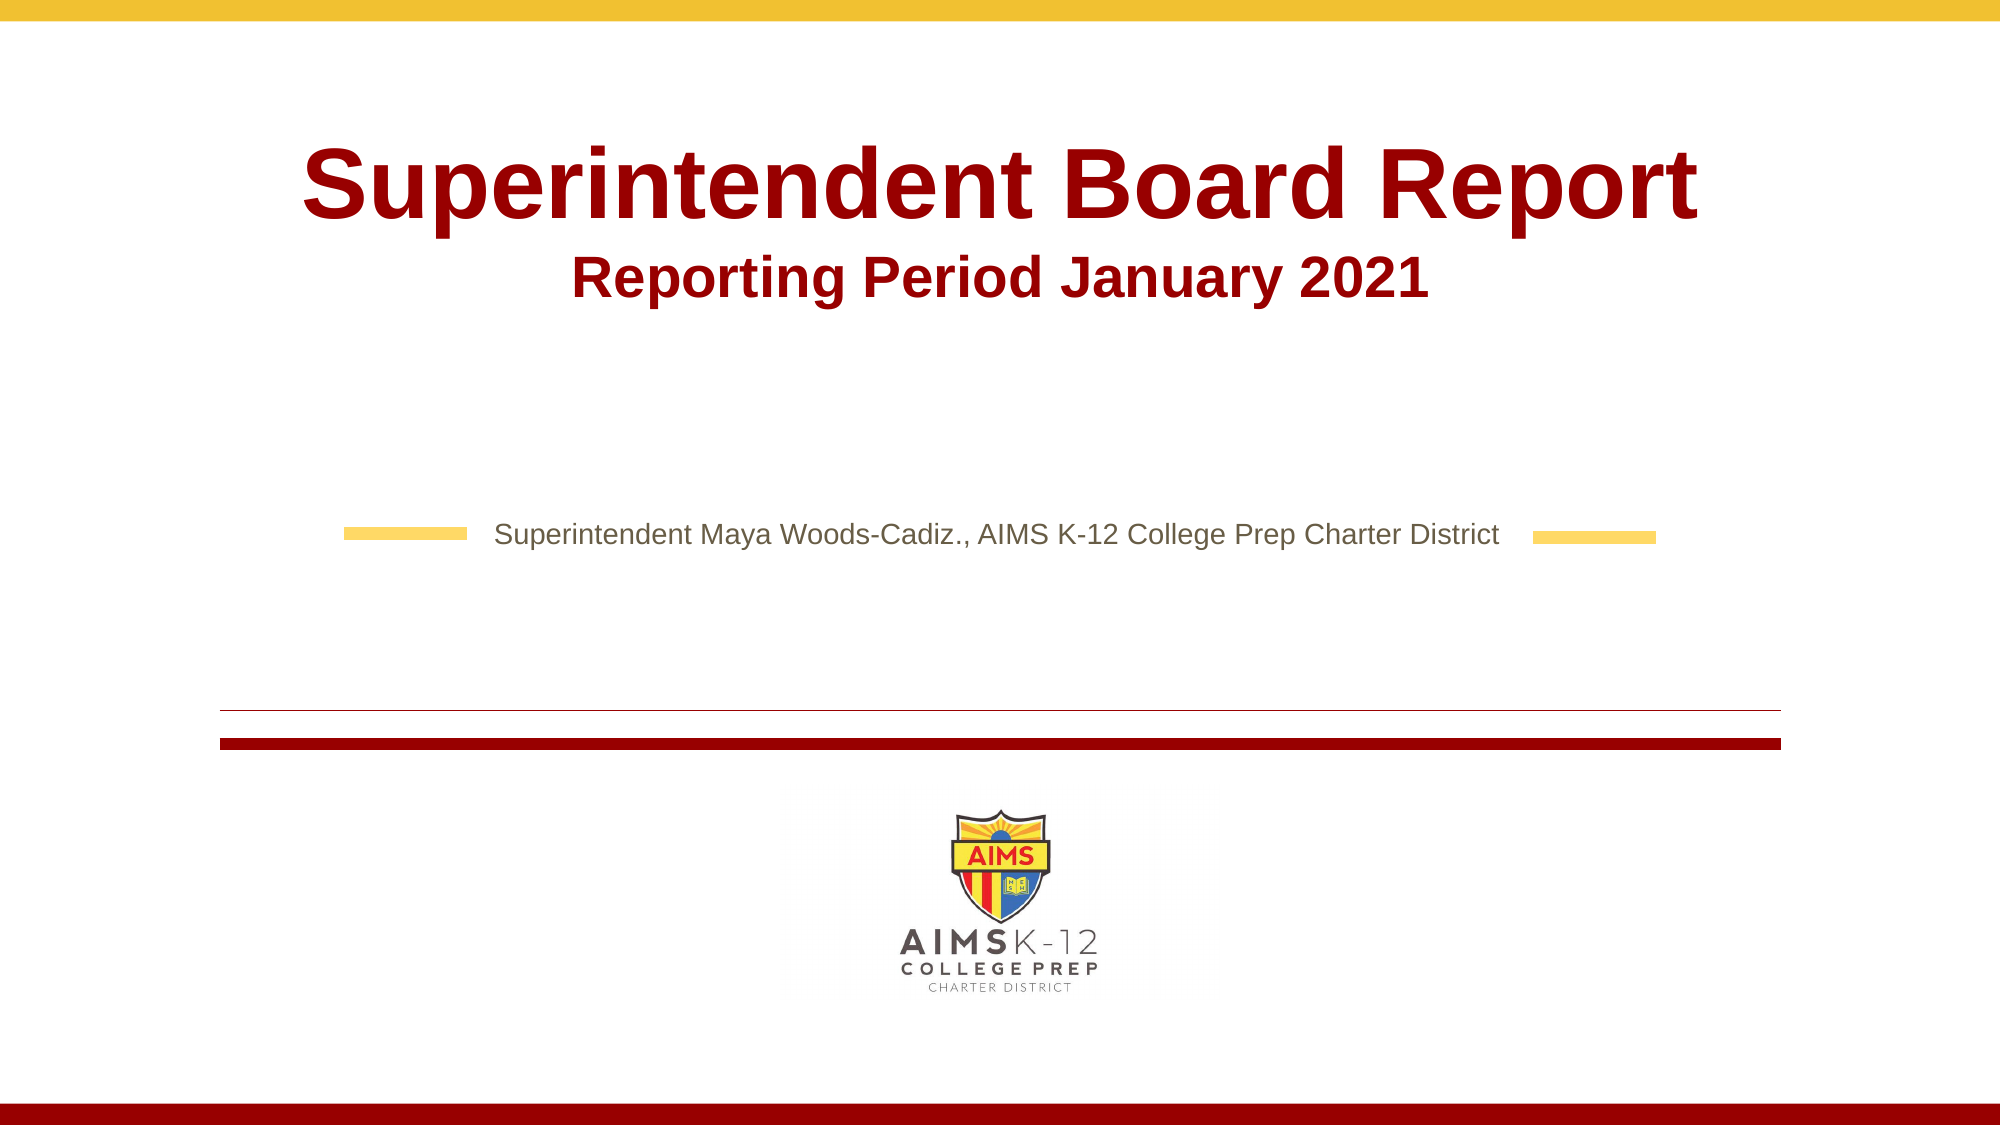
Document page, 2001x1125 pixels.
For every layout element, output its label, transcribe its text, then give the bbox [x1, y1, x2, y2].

text_box Superintendent Maya Woods-Cadiz., AIMS K-12 College Prep Charter District [328, 468, 1517, 643]
text_box [780, 784, 1220, 1000]
title Superintendent Board Report Reporting Period January 2021 [156, 116, 1844, 432]
